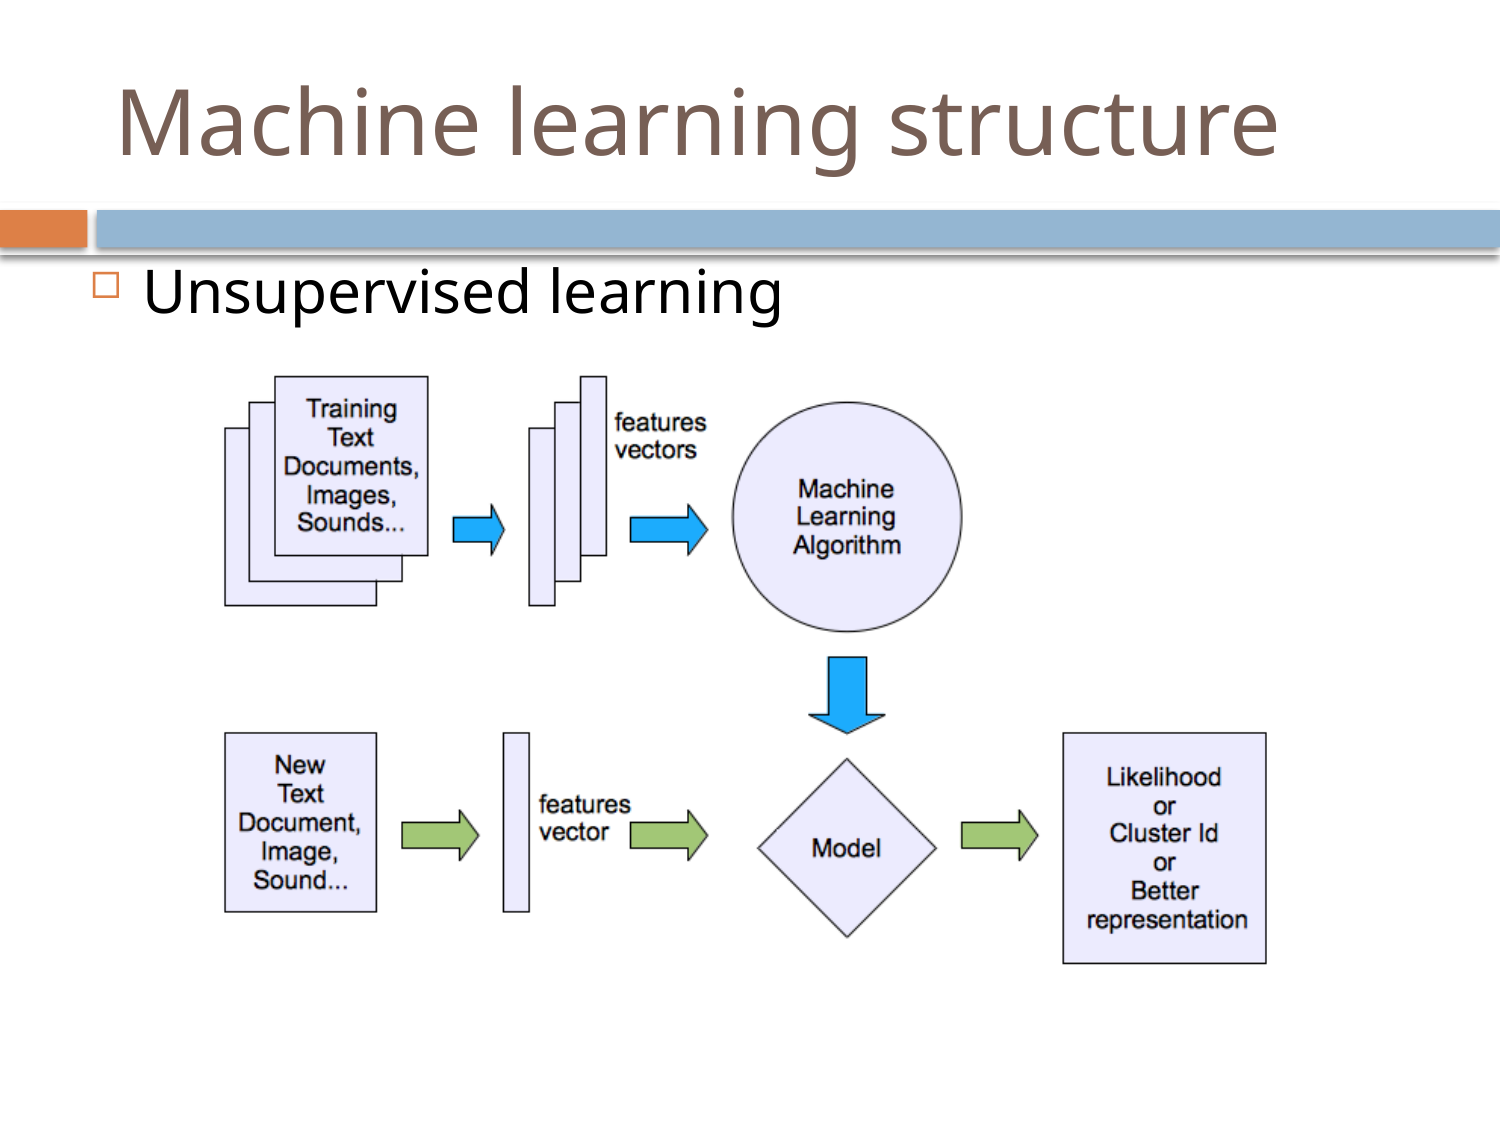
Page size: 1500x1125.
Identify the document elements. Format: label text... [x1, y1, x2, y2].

picture [216, 361, 1270, 972]
list Unsupervised learning [75, 246, 1425, 1005]
title Machine learning structure [99, 37, 1438, 200]
